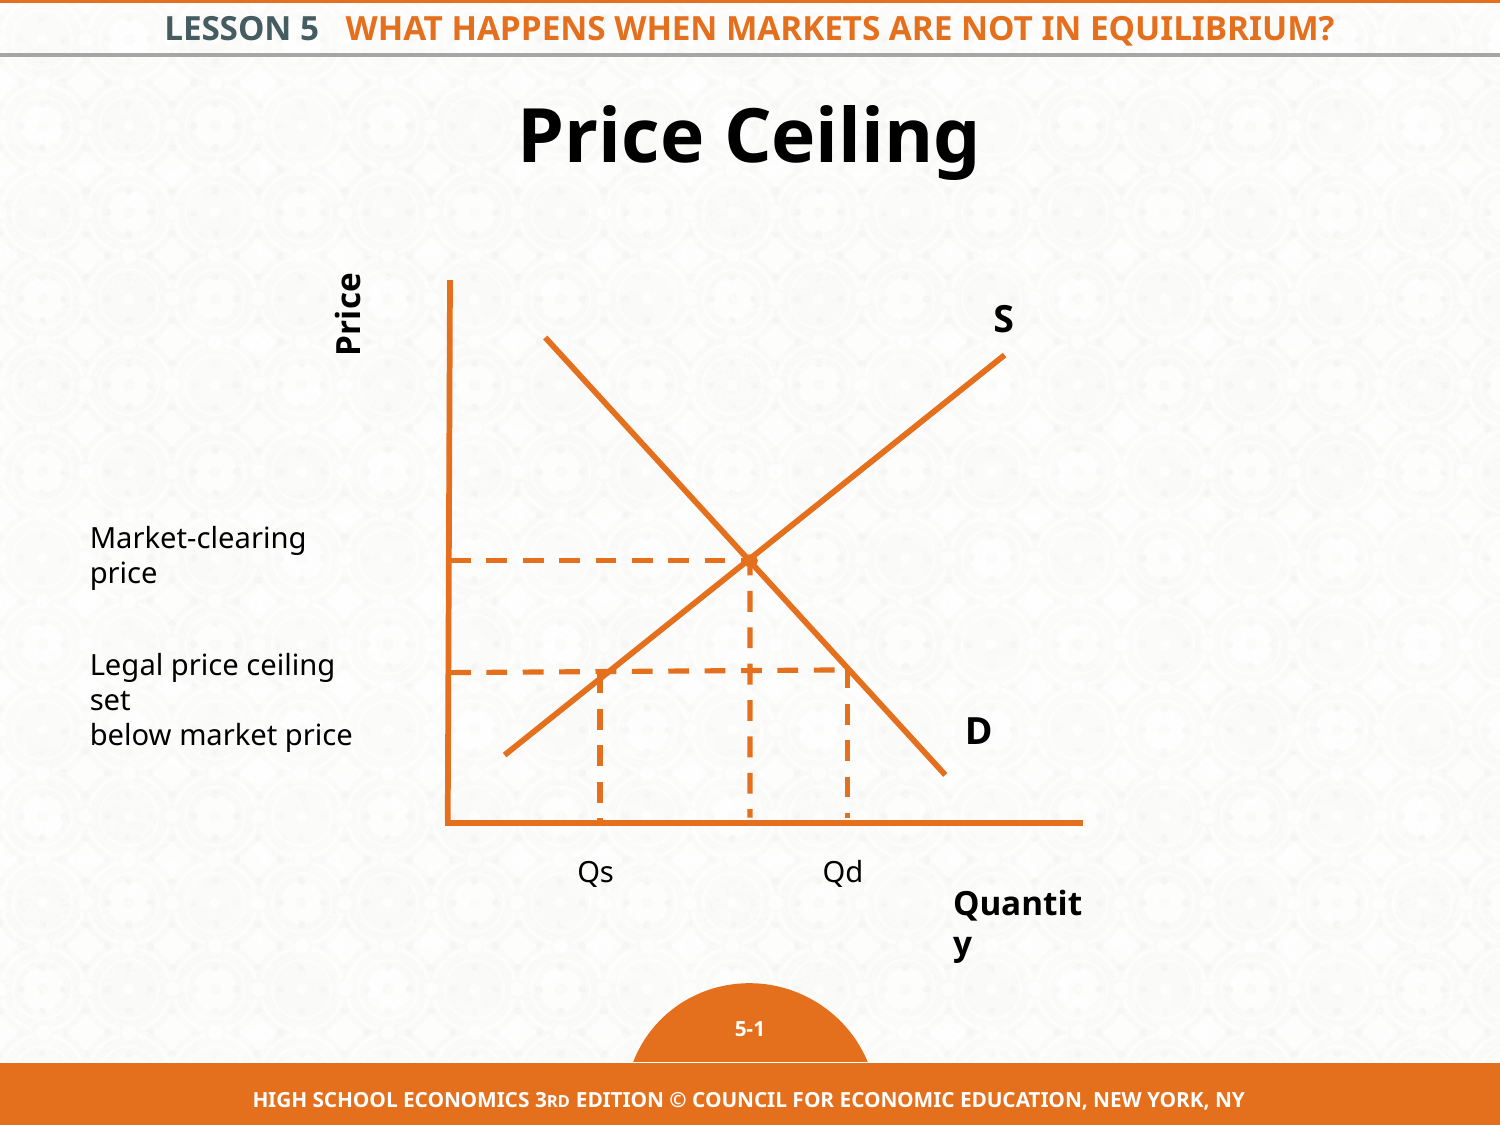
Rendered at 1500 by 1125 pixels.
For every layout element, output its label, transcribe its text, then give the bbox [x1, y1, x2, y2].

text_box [319, 266, 1113, 931]
text_box Market-clearing price [74, 512, 314, 598]
text_box Legal price ceiling set below market price [74, 639, 314, 759]
picture [0, 57, 1500, 1062]
picture [0, 3, 1500, 53]
title Price Ceiling [300, 61, 1200, 205]
